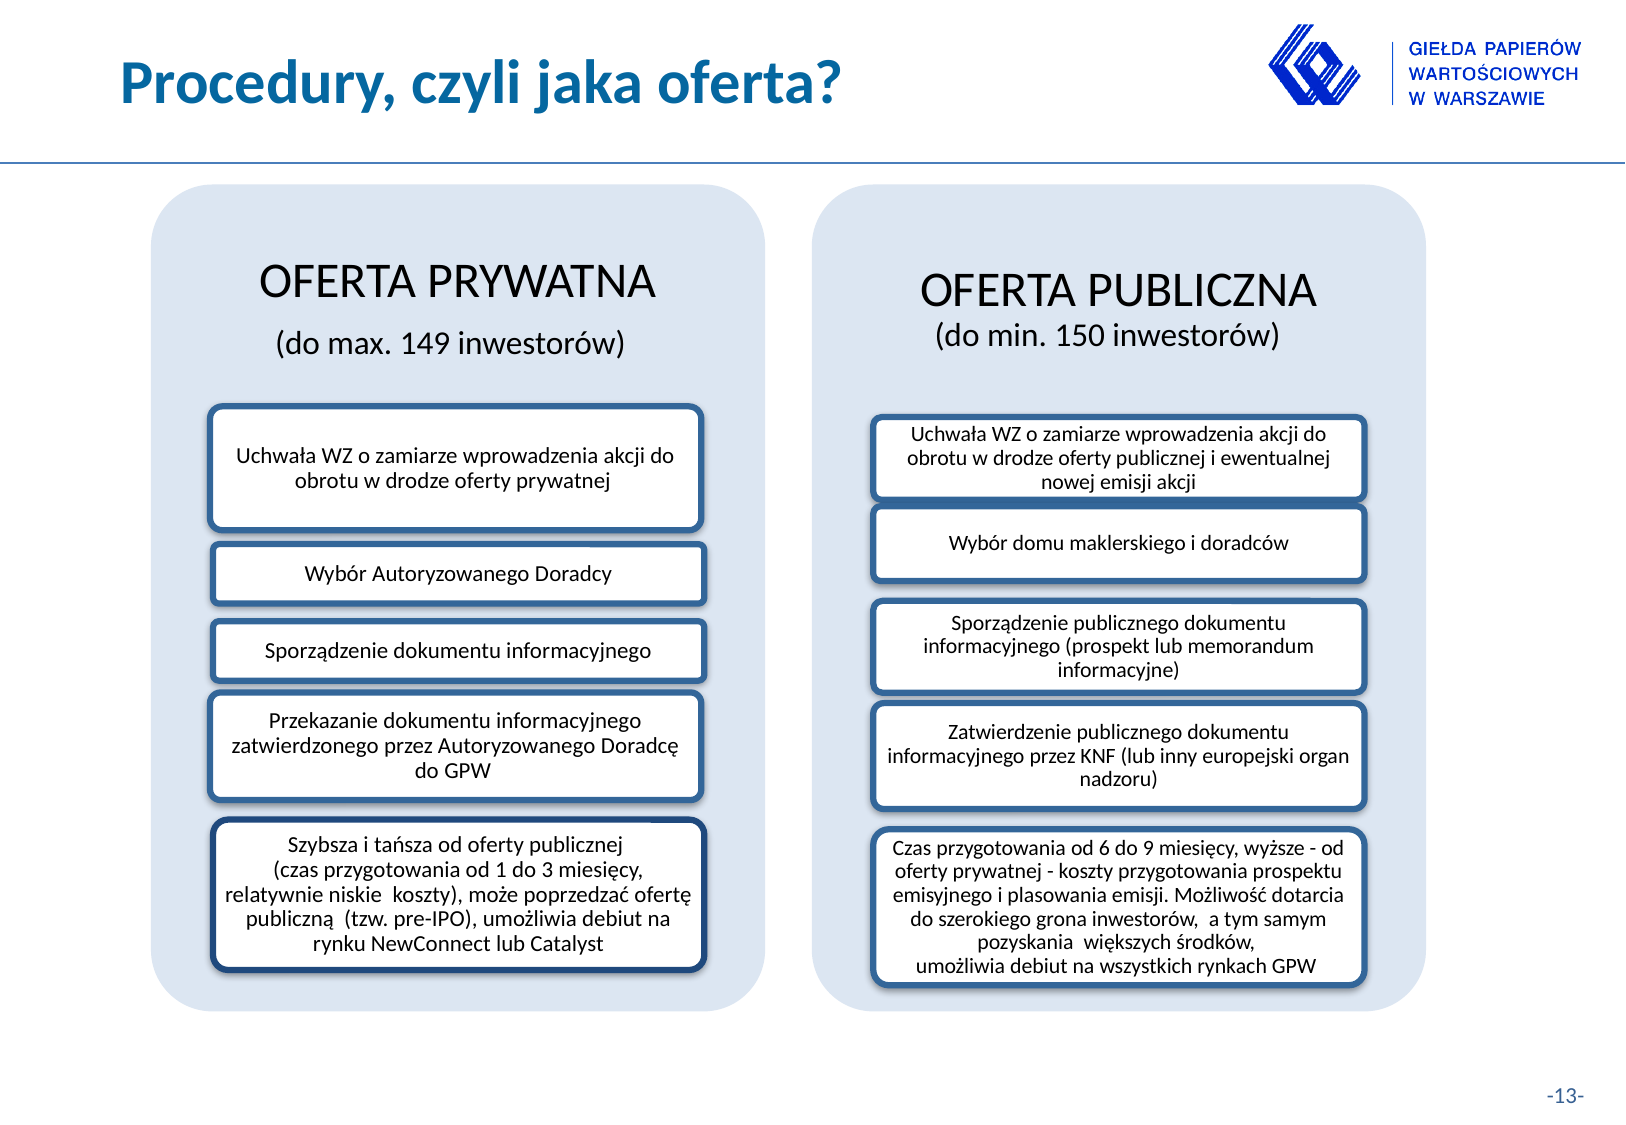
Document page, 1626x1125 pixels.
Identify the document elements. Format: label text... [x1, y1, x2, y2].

title Procedury, czyli jaka oferta? [103, 0, 1221, 158]
picture [1254, 11, 1594, 118]
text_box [150, 184, 1427, 1012]
